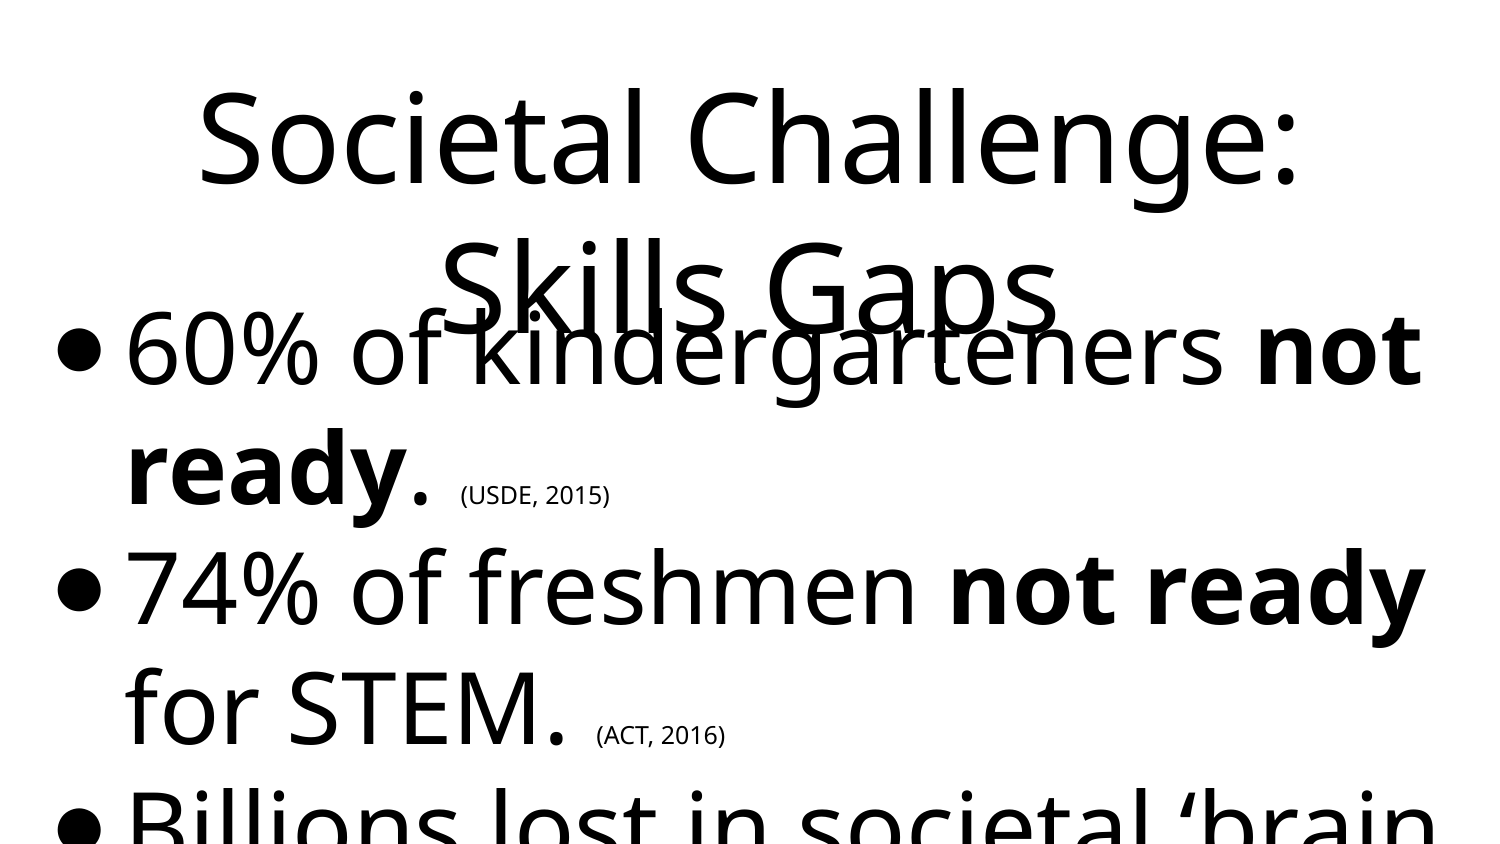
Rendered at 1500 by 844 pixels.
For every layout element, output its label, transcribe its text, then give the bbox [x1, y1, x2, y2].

text_box 60% of kindergarteners not ready. (USDE, 2015) 74% of freshmen not ready for STEM. (ACT, 2016) Billions lost in societal ‘brain drain’ and costs of remediation and incarceration. [34, 269, 1481, 799]
title Societal Challenge: Skills Gaps [51, 43, 1449, 137]
